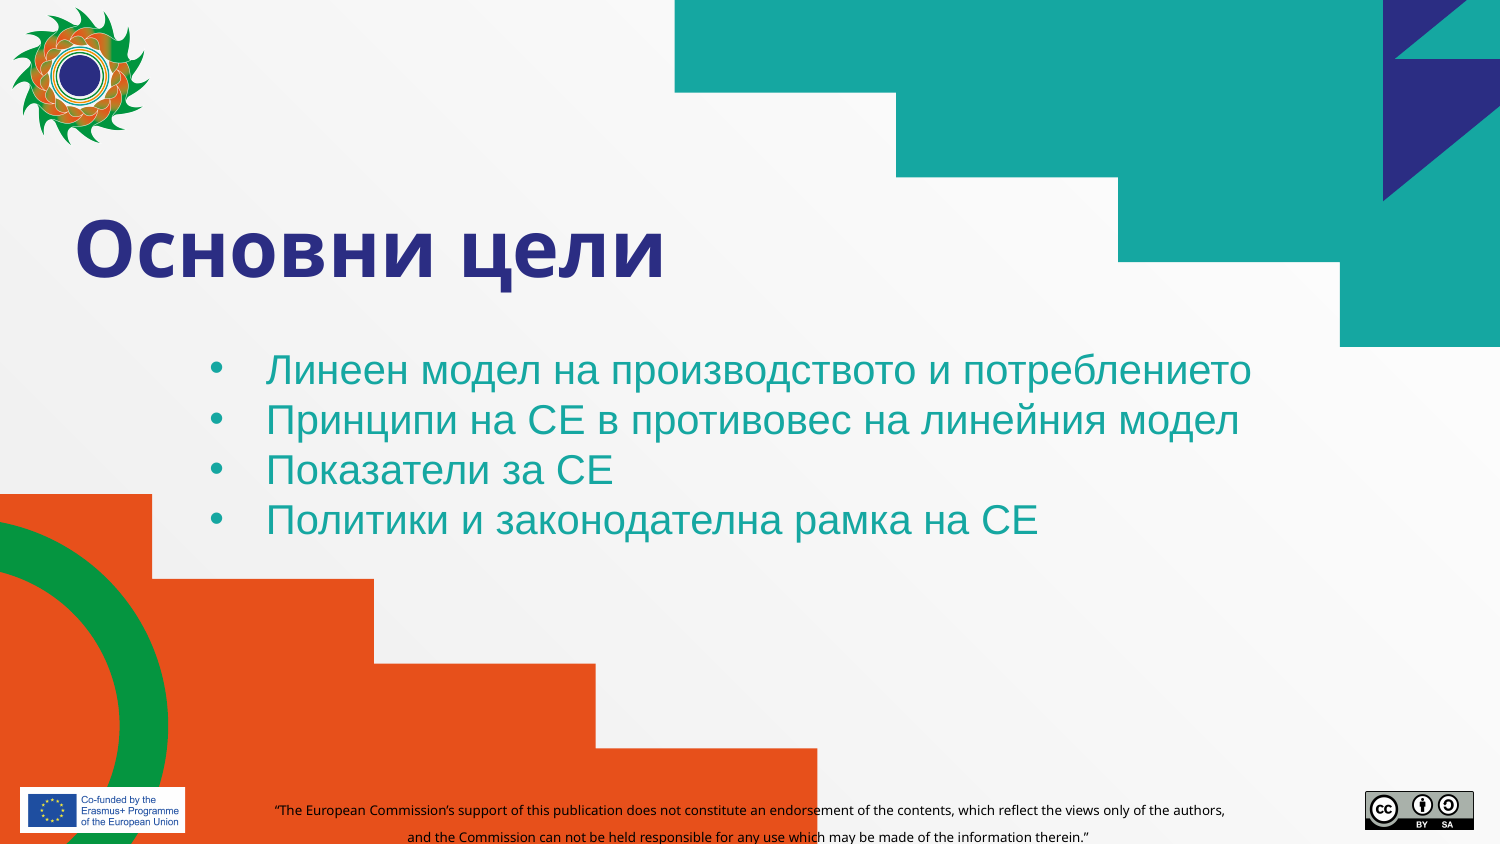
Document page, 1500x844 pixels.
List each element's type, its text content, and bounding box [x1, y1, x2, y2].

subtitle Линеен модел на производството и потреблението Принципи на СЕ в противовес на линейния модел Показатели за CE Политики и законодателна рамка на СЕ [194, 327, 1447, 521]
picture [20, 787, 186, 833]
title Основни цели [0, 183, 1004, 290]
picture [1365, 791, 1474, 830]
picture [11, 6, 151, 147]
